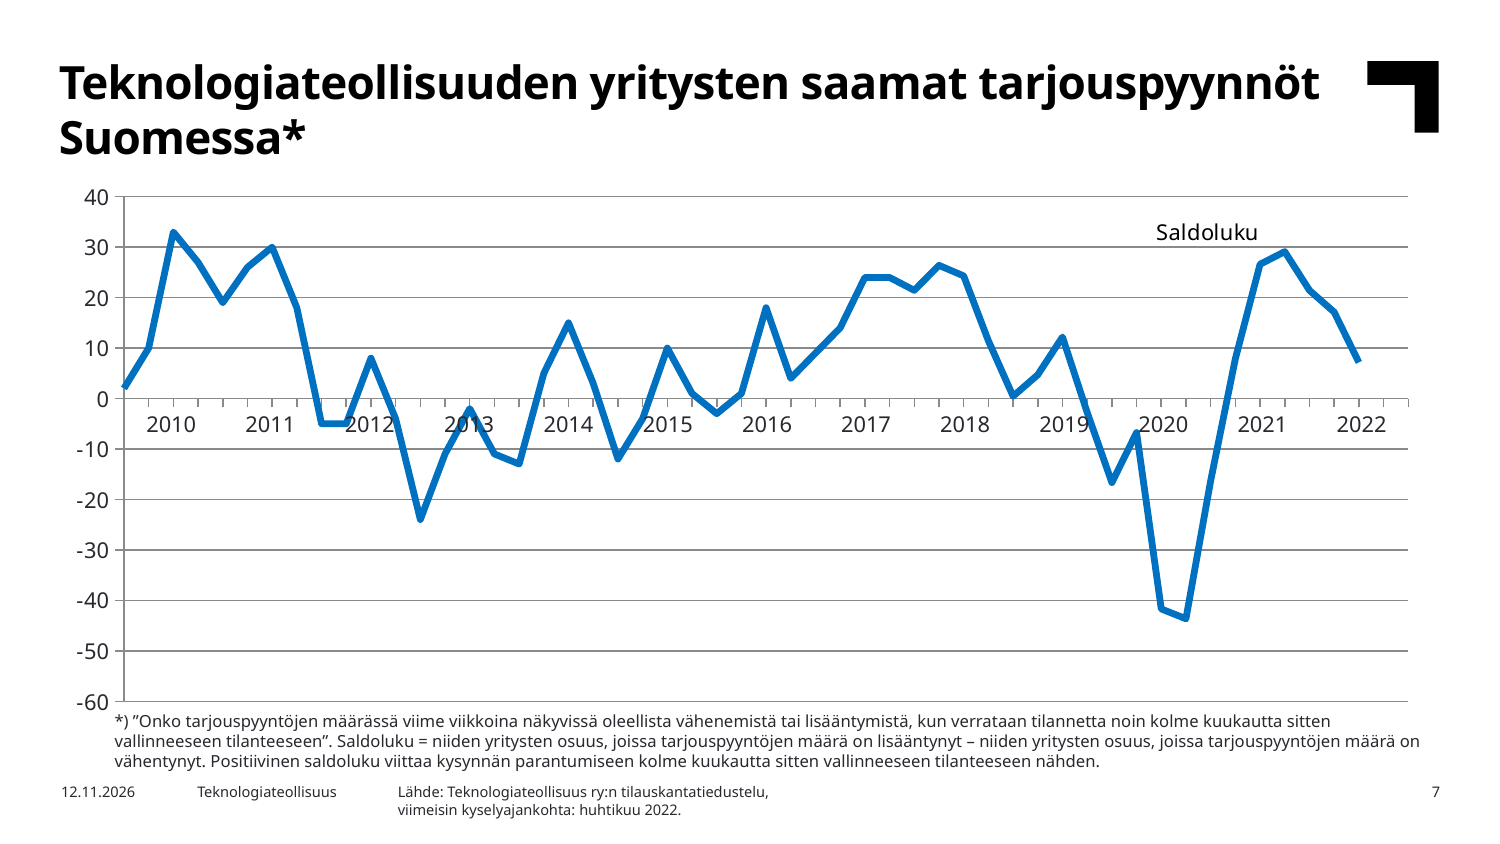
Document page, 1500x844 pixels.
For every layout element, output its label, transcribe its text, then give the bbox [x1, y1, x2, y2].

list Teknologiateollisuuden yritysten saamat tarjouspyynnöt Suomessa* [41, 46, 1353, 188]
slide_number 7 [1313, 775, 1456, 803]
footer Teknologiateollisuus [182, 778, 382, 803]
text_box *) ”Onko tarjouspyyntöjen määrässä viime viikkoina näkyvissä oleellista vähenemistä tai lisääntymistä, kun verrataan tilannetta noin kolme kuukautta sitten vallinneeseen tilanteeseen”. Saldoluku = niiden yritysten osuus, joissa tarjouspyyntöjen määrä on lisääntynyt – niiden yritysten osuus, joissa tarjouspyyntöjen määrä on vähentynyt. Positiivinen saldoluku viittaa kysynnän parantumiseen kolme kuukautta sitten vallinneeseen tilanteeseen nähden. [99, 703, 1449, 778]
list Lähde: Teknologiateollisuus ry:n tilauskantatiedustelu, viimeisin kyselyajankohta: huhtikuu 2022. [382, 778, 880, 824]
chart [62, 177, 1440, 720]
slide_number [46, 775, 182, 803]
